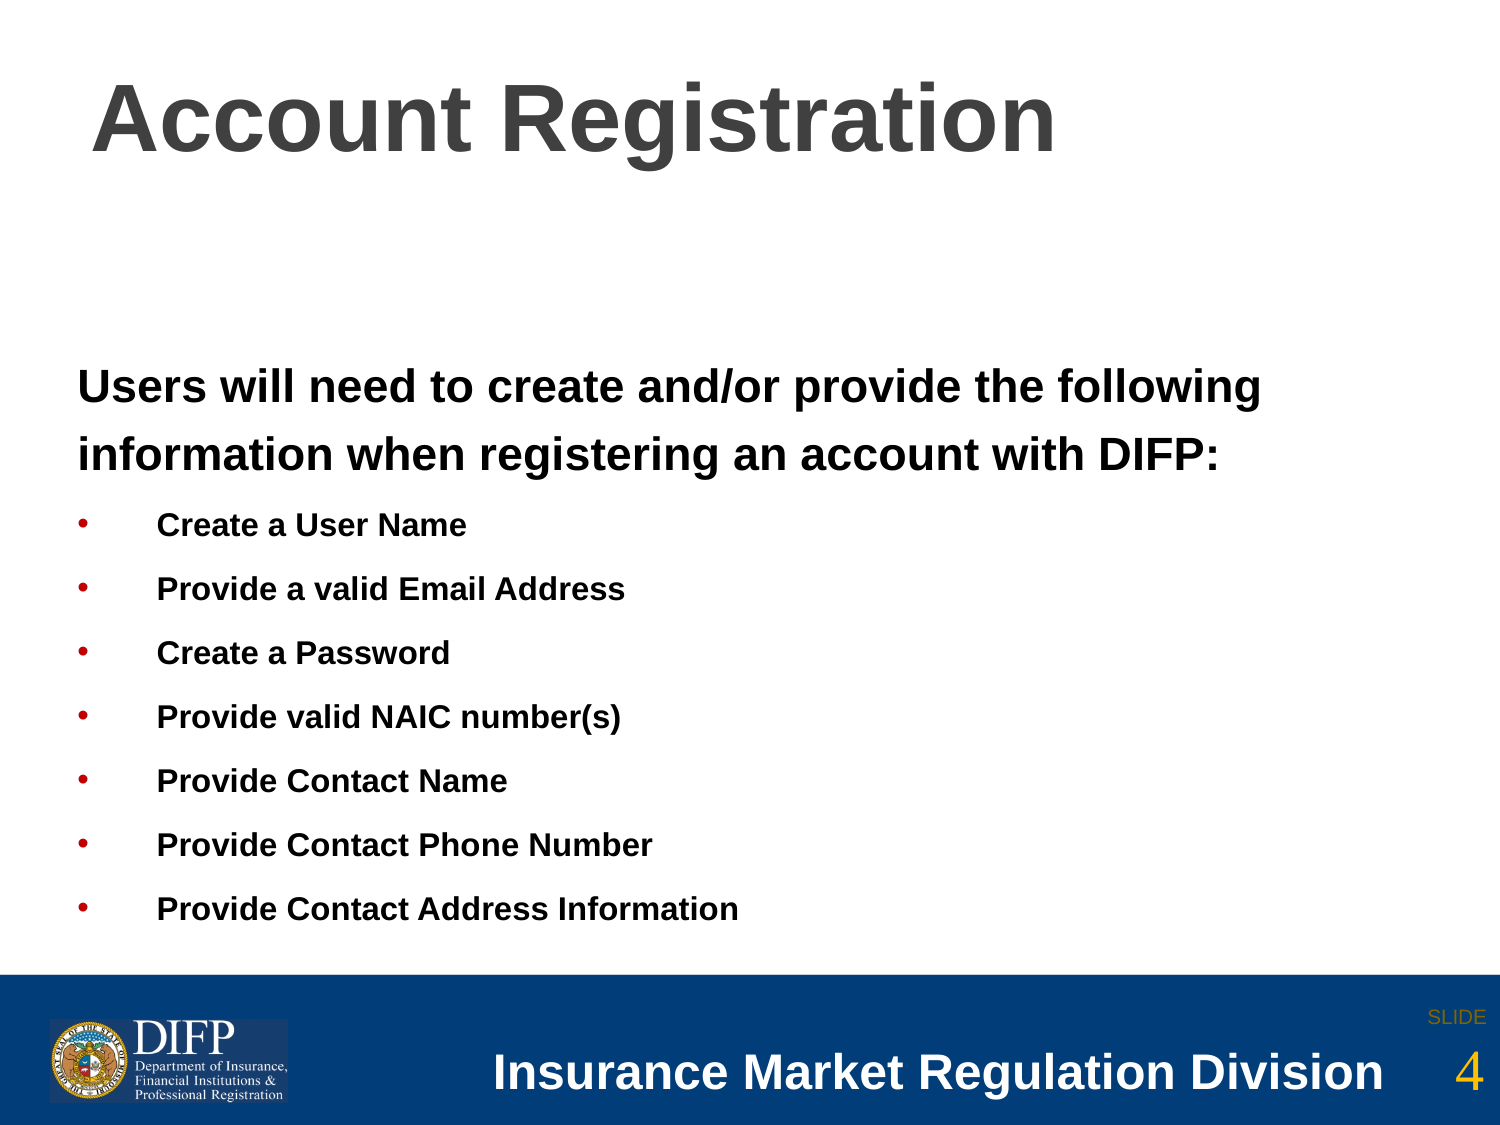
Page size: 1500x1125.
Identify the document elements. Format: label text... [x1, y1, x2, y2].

title Account Registration [75, 70, 1425, 263]
picture [50, 1019, 288, 1103]
list Users will need to create and/or provide the following information when registering an account with DIFP: Create a User Name Provide a valid Email Address Create a Password Provide valid NAIC number(s) Provide Contact Name Provide Contact Phone Number Provide Contact Address Information [62, 337, 1425, 938]
